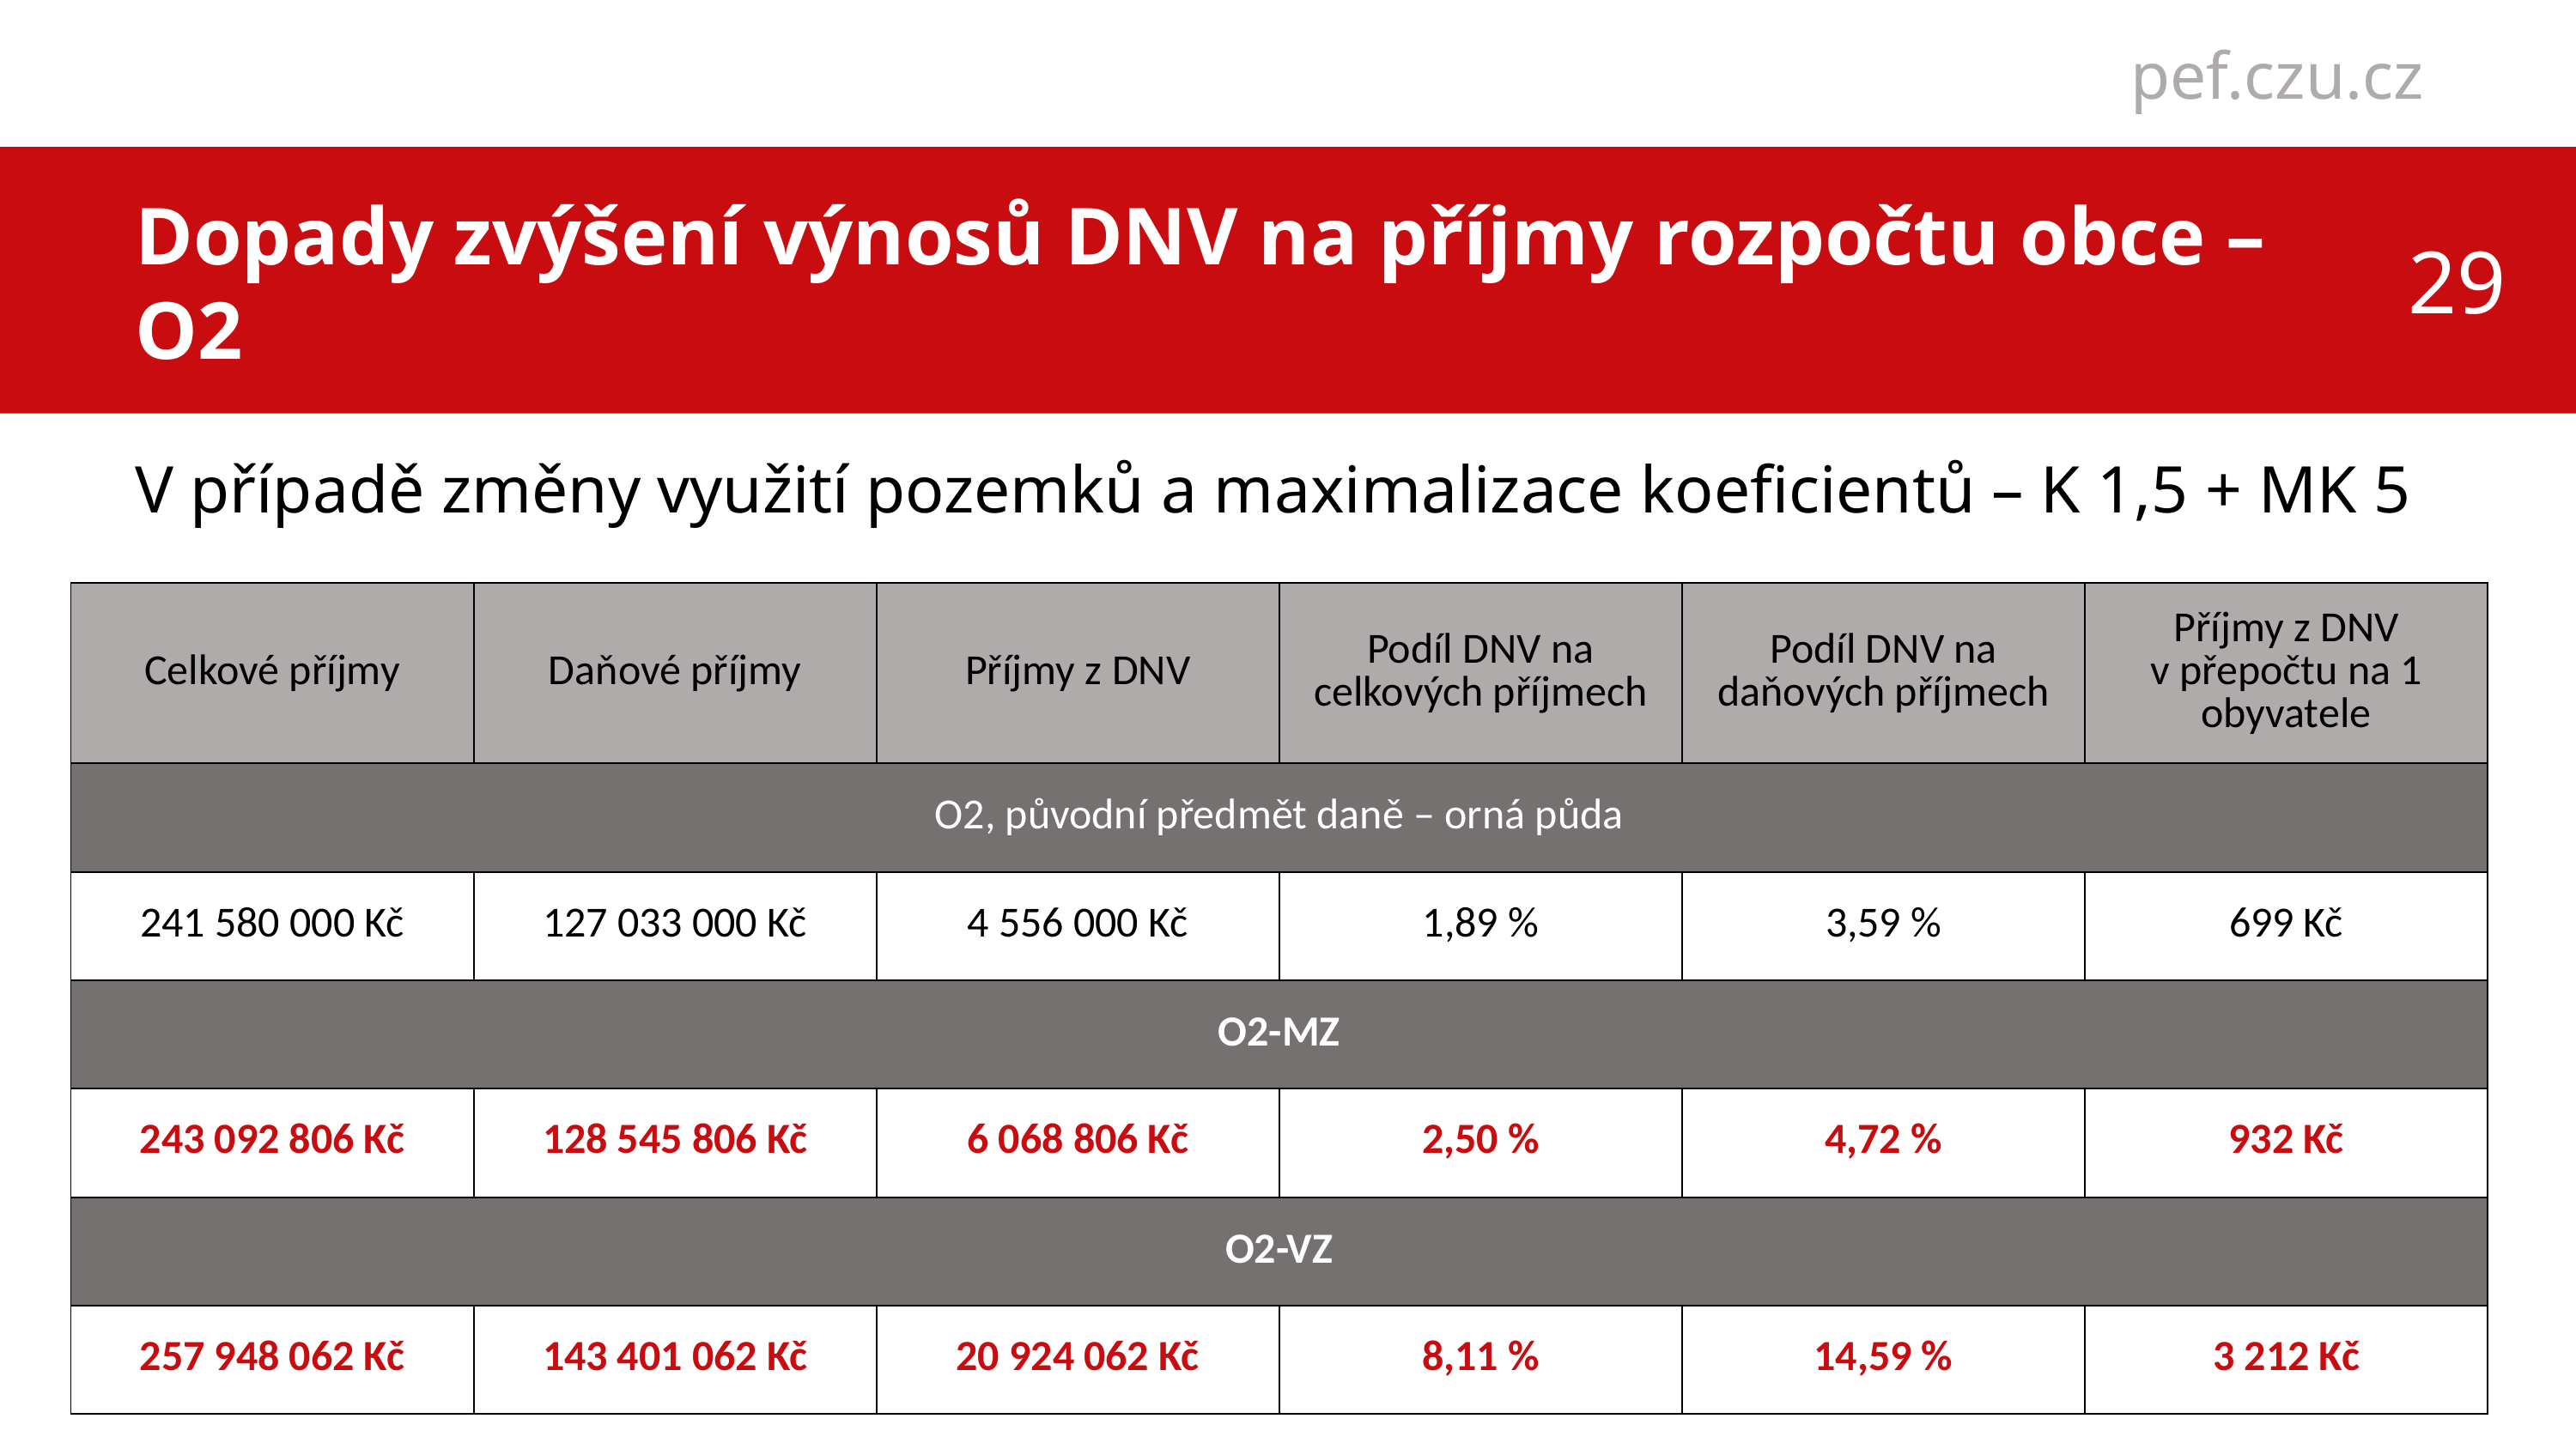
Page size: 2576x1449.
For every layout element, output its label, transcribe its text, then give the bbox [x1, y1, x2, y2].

table_header Podíl DNV na daňových příjmech [1683, 584, 2084, 762]
table_header Celkové příjmy [71, 584, 473, 762]
table_cell 3 212 Kč [2086, 1307, 2487, 1413]
list Dopady zvýšení výnosů DNV na příjmy rozpočtu obce – O2 [122, 147, 2351, 414]
table_cell O2, původní předmět daně – orná půda [71, 764, 2487, 871]
table_cell 127 033 000 Kč [475, 873, 876, 979]
table_cell 143 401 062 Kč [475, 1307, 876, 1413]
table_cell 241 580 000 Kč [71, 873, 473, 979]
table_cell 4,72 % [1683, 1089, 2084, 1197]
table_cell 128 545 806 Kč [475, 1089, 876, 1197]
table_cell 699 Kč [2086, 873, 2487, 979]
table_cell 20 924 062 Kč [878, 1307, 1279, 1413]
table_header Podíl DNV na celkových příjmech [1280, 584, 1681, 762]
table_cell 243 092 806 Kč [71, 1089, 473, 1197]
table_header Daňové příjmy [475, 584, 876, 762]
table_cell O2-MZ [71, 981, 2487, 1088]
list V případě změny využití pozemků a maximalizace koeficientů – K 1,5 + MK 5 [122, 451, 2438, 561]
table_cell 3,59 % [1683, 873, 2084, 979]
table_header Příjmy z DNV [878, 584, 1279, 762]
table_cell 2,50 % [1280, 1089, 1681, 1197]
table_cell 257 948 062 Kč [71, 1307, 473, 1413]
table_header Příjmy z DNV v přepočtu na 1 obyvatele [2086, 584, 2487, 762]
table_cell 8,11 % [1280, 1307, 1681, 1413]
table_cell 1,89 % [1280, 873, 1681, 979]
table_cell 14,59 % [1683, 1307, 2084, 1413]
table_cell 6 068 806 Kč [878, 1089, 1279, 1197]
table_cell 4 556 000 Kč [878, 873, 1279, 979]
table_cell 932 Kč [2086, 1089, 2487, 1197]
table_cell O2-VZ [71, 1198, 2487, 1305]
